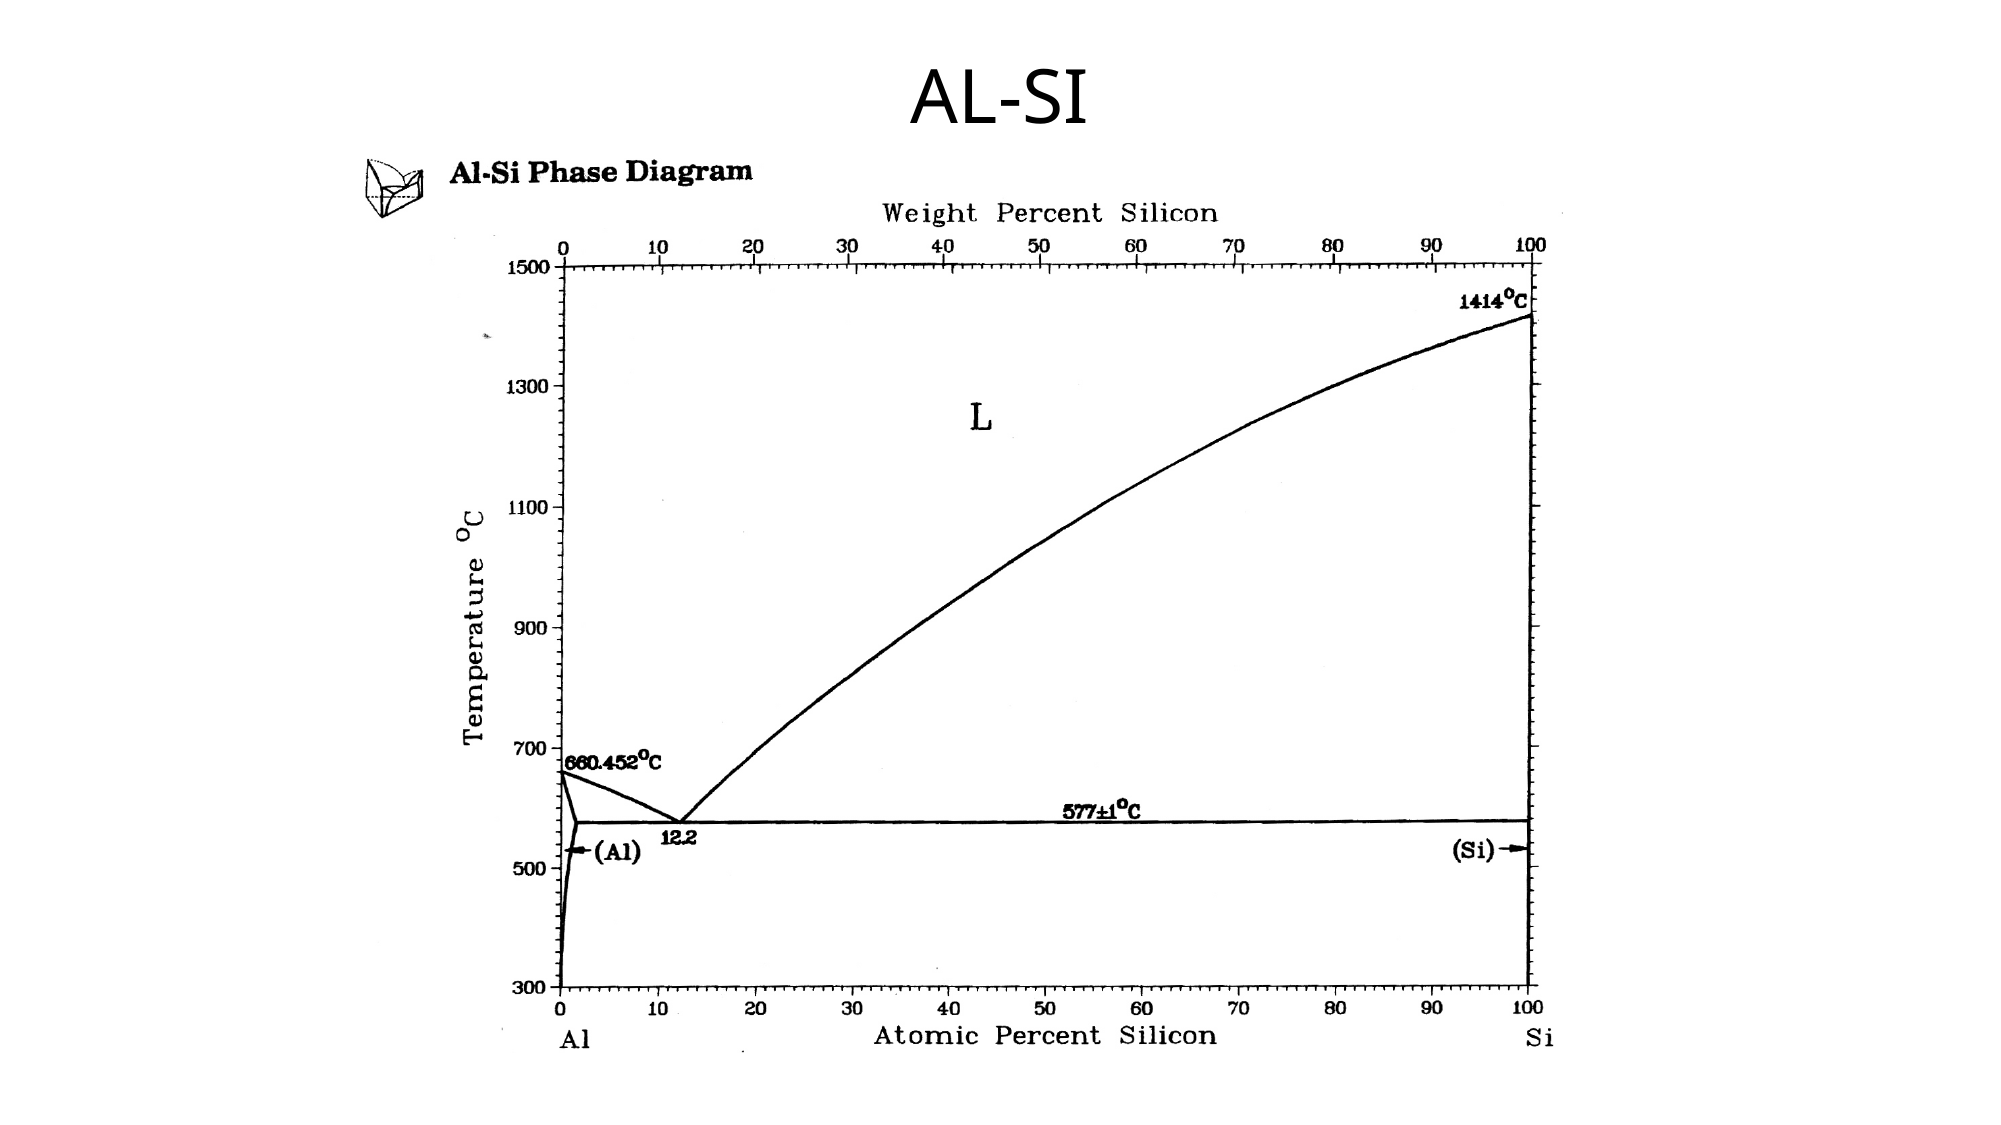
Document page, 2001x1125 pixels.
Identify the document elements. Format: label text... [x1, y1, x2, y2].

title Al-Si [99, 0, 1900, 188]
picture [359, 152, 1578, 1053]
